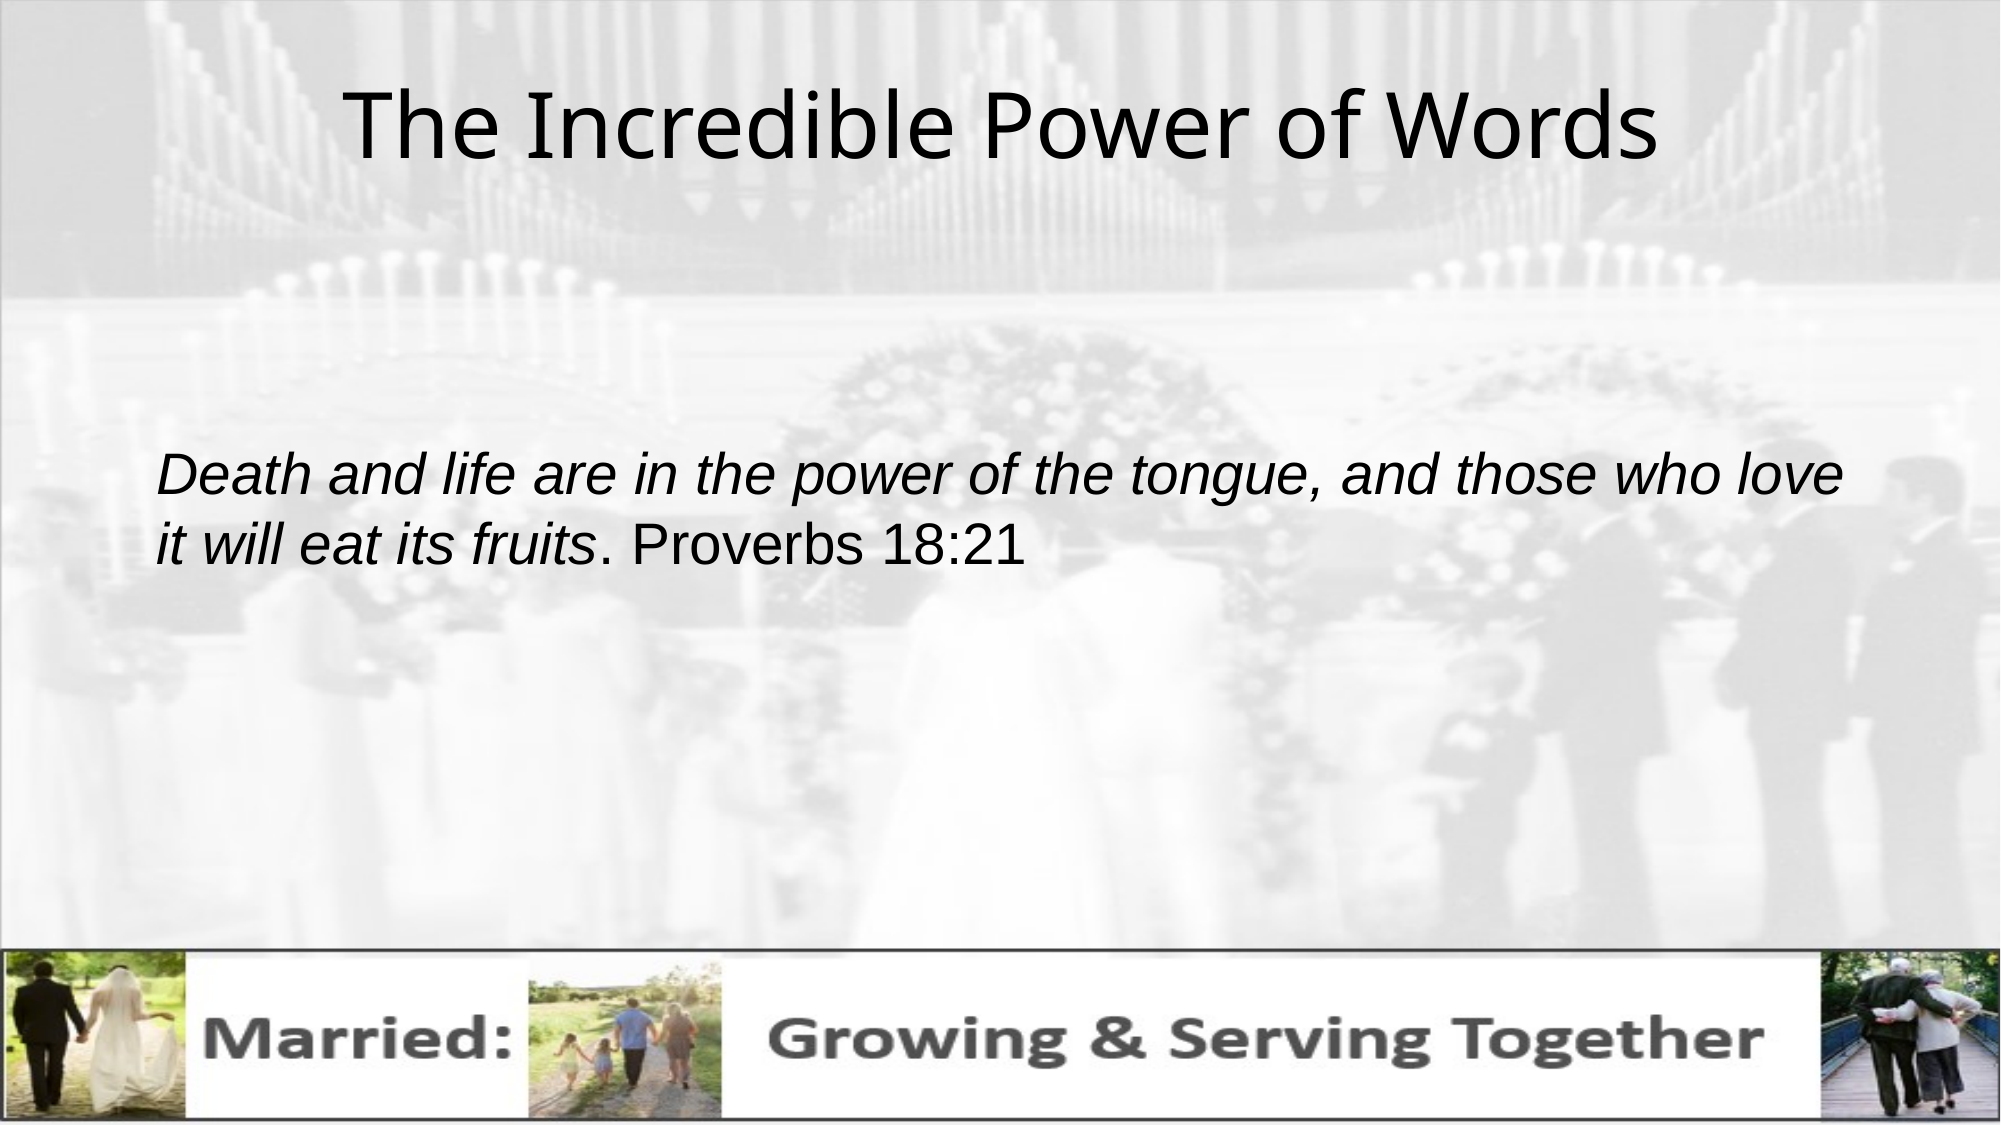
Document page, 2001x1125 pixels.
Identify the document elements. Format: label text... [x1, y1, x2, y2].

title The Incredible Power of Words [137, 59, 1863, 278]
picture [0, 0, 2001, 1125]
list Death and life are in the power of the tongue, and those who love it will eat its fruits. Proverbs 18:21 [137, 299, 1863, 1014]
